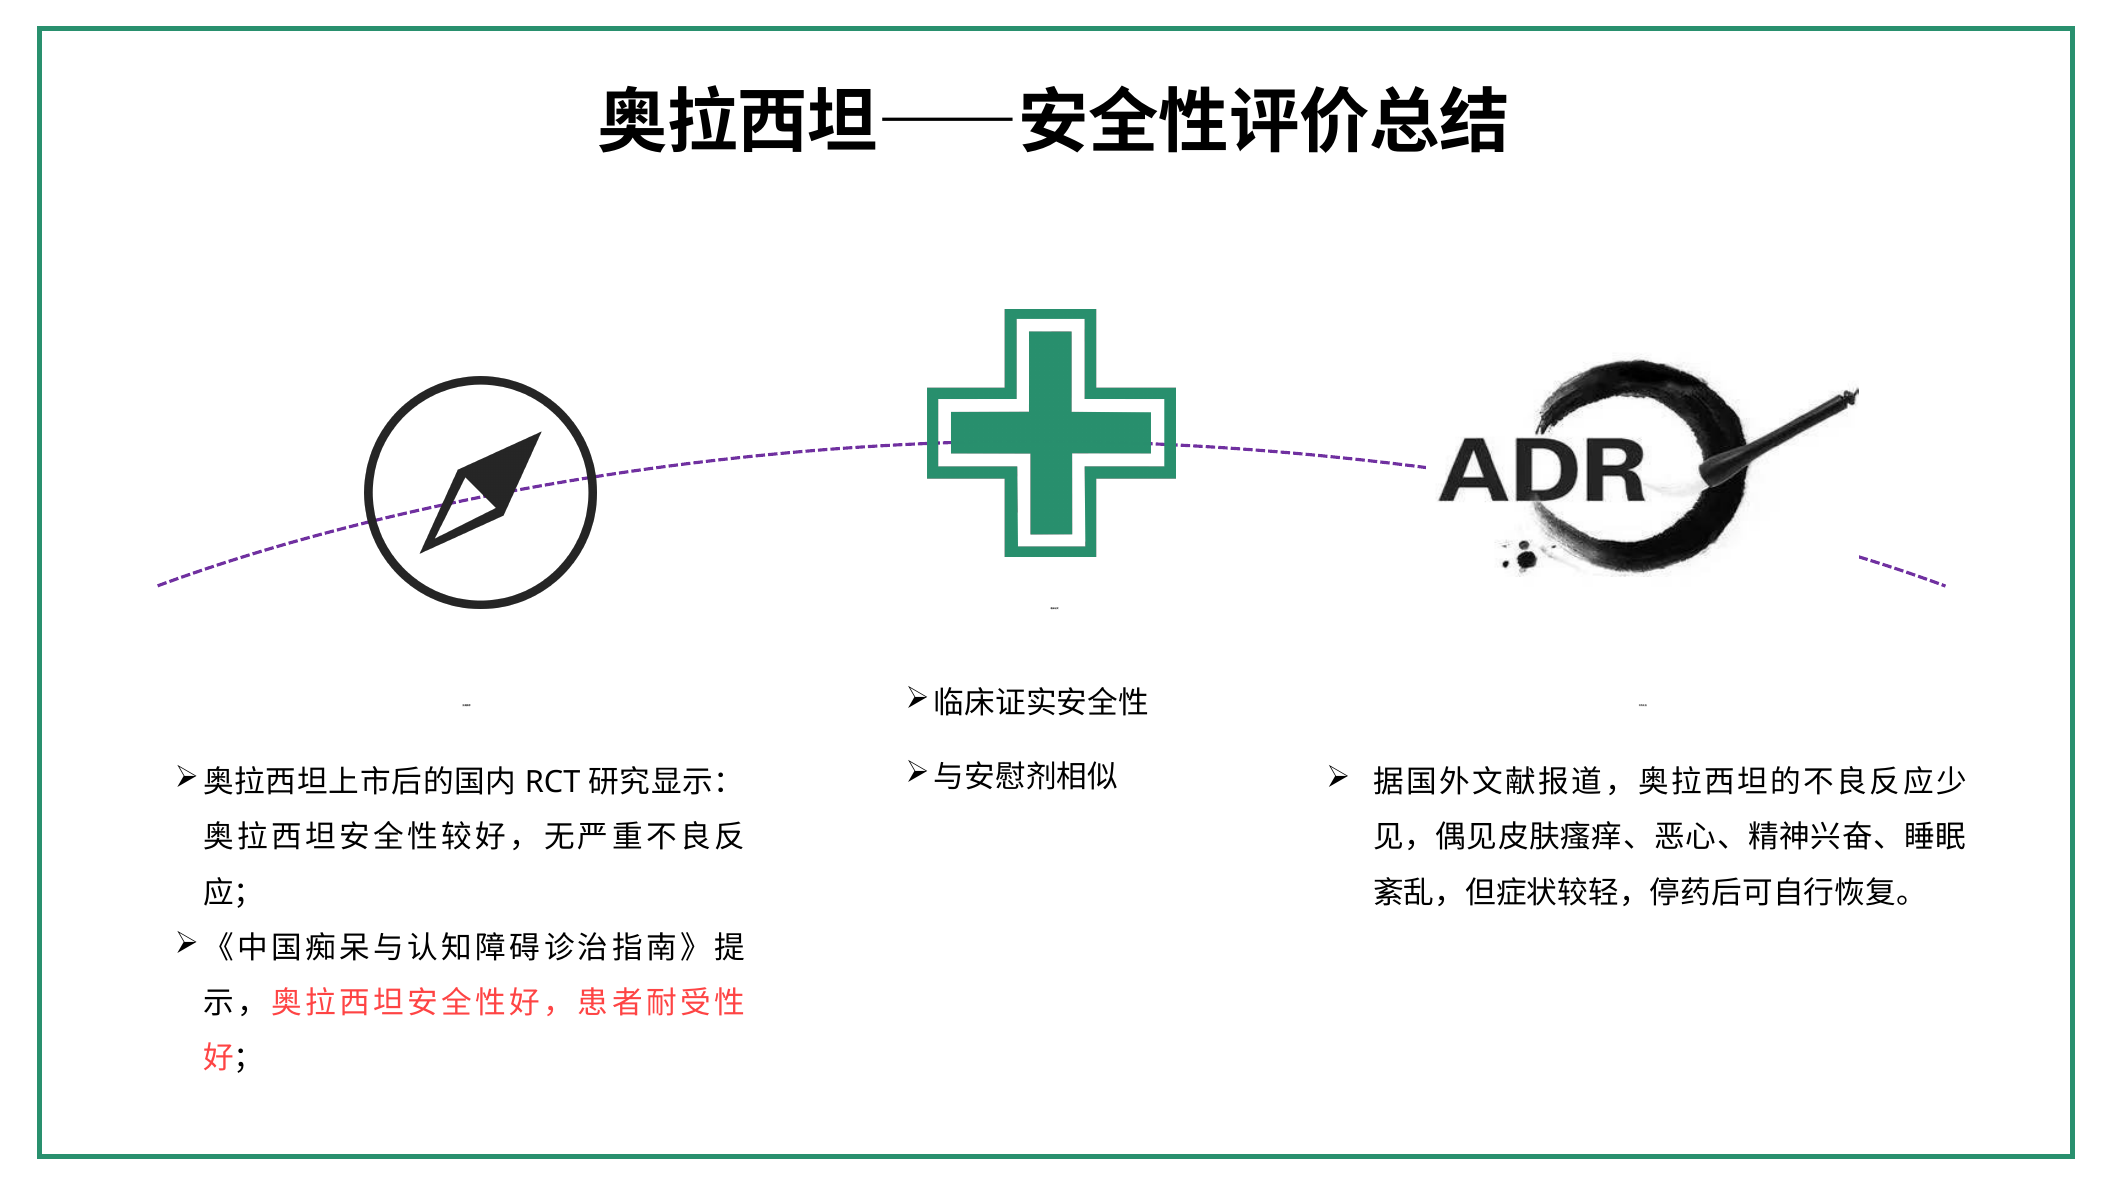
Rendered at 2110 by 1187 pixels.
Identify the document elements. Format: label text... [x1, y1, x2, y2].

picture [927, 309, 1176, 558]
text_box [174, 704, 745, 968]
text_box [862, 607, 1290, 796]
picture [1426, 334, 1859, 591]
picture [364, 376, 597, 609]
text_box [1326, 704, 1967, 912]
text_box [157, 522, 364, 587]
text_box [597, 442, 1426, 586]
text_box 奥拉西坦——安全性评价总结 [178, 69, 1929, 169]
text_box [1859, 555, 1946, 588]
